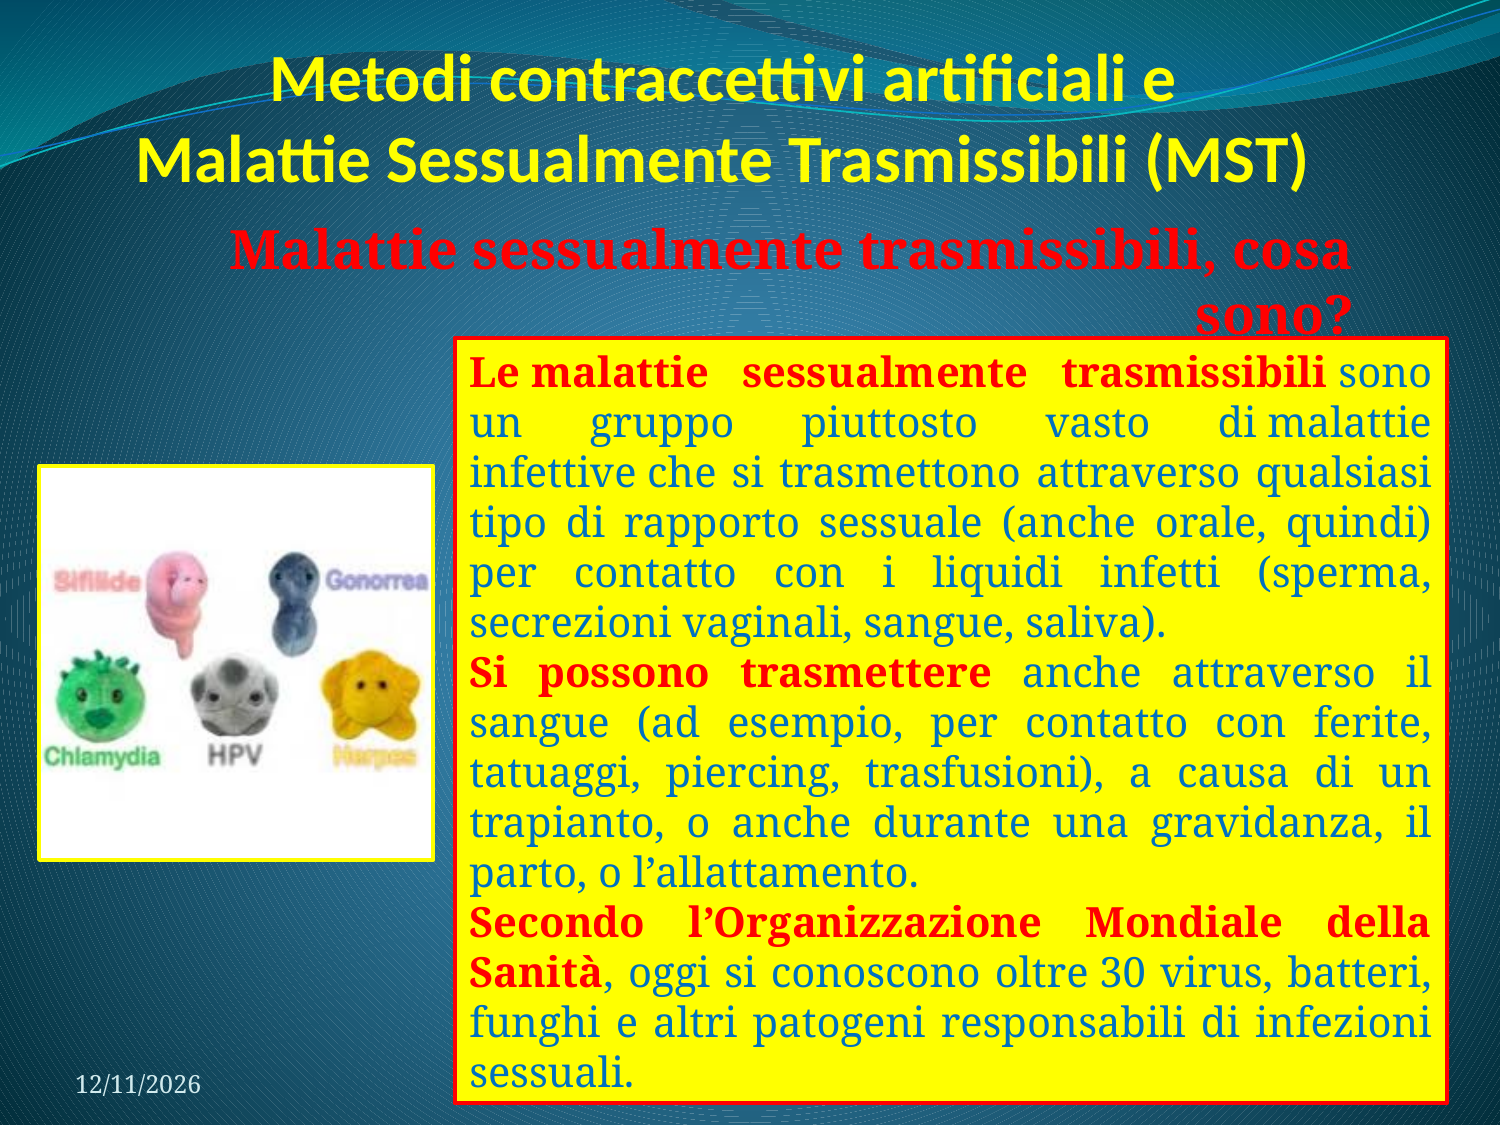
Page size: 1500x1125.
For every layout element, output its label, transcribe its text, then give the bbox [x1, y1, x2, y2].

title Metodi contraccettivi artificiali e Malattie Sessualmente Trasmissibili (MST) [88, 30, 1377, 197]
text_box Le malattie sessualmente trasmissibili sono un gruppo piuttosto vasto di malattie infettive che si trasmettono attraverso qualsiasi tipo di rapporto sessuale (anche orale, quindi) per contatto con i liquidi infetti (sperma, secrezioni vaginali, sangue, saliva). Si possono trasmettere anche attraverso il sangue (ad esempio, per contatto con ferite, tatuaggi, piercing, trasfusioni), a causa di un trapianto, o anche durante una gravidanza, il parto, o l’allattamento. Secondo l’Organizzazione Mondiale della Sanità, oggi si conoscono oltre 30 virus, batteri, funghi e altri patogeni responsabili di infezioni sessuali. [454, 338, 1447, 1104]
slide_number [75, 1042, 425, 1103]
subtitle Malattie sessualmente trasmissibili, cosa sono? [76, 208, 1366, 291]
picture [41, 467, 432, 859]
